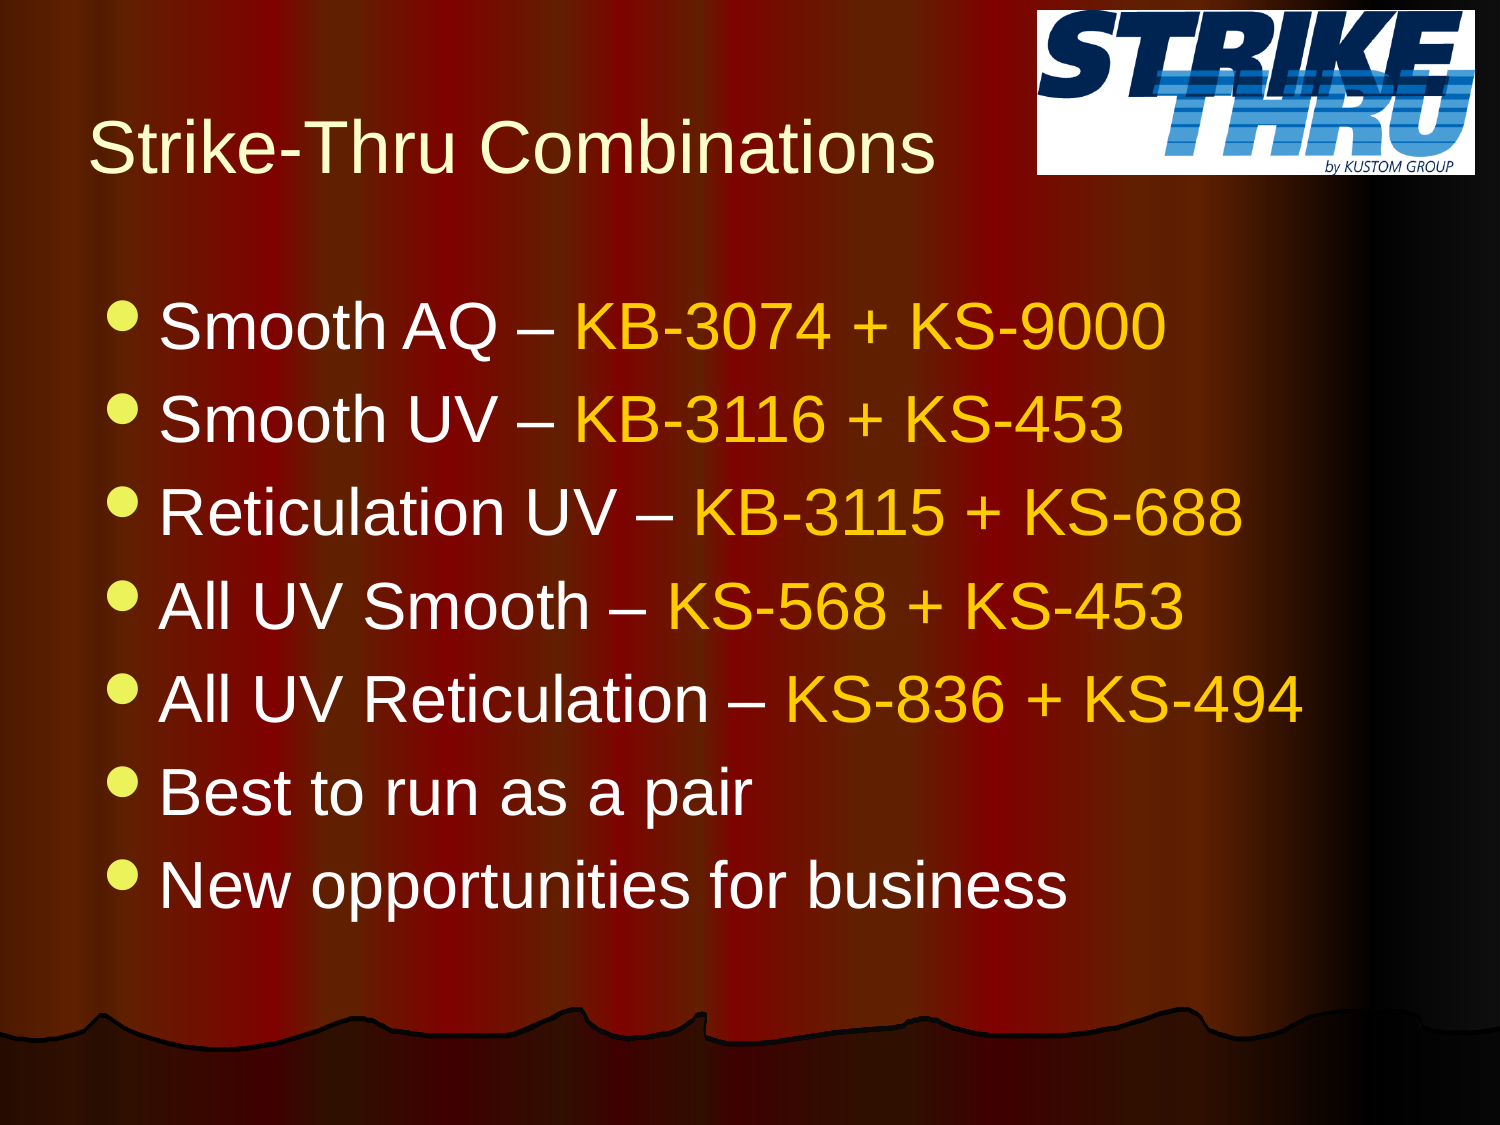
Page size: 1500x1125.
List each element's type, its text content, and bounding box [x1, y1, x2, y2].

title Strike-Thru Combinations [0, 74, 1026, 213]
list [1037, 9, 1476, 176]
list Smooth AQ – KB-3074 + KS-9000 Smooth UV – KB-3116 + KS-453 Reticulation UV – KB-3115 + KS-688 All UV Smooth – KS-568 + KS-453 All UV Reticulation – KS-836 + KS-494 Best to run as a pair New opportunities for business [87, 274, 1500, 1063]
